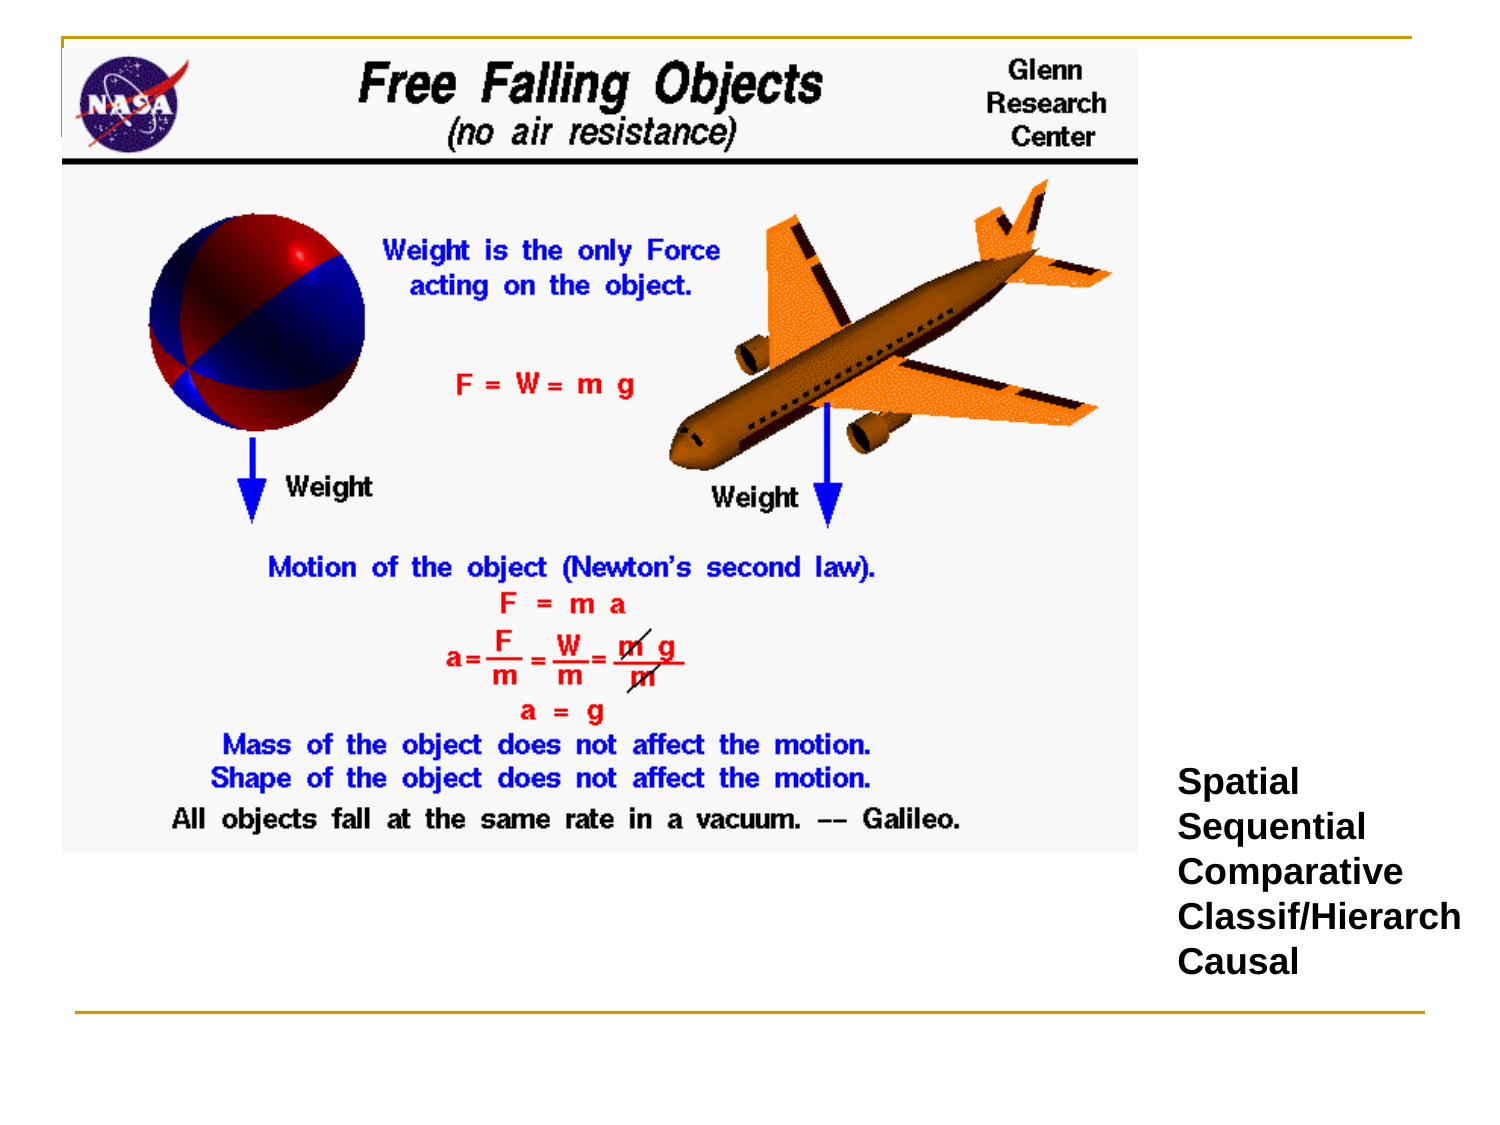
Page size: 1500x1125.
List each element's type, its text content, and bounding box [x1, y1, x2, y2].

picture [62, 47, 1138, 853]
text_box Spatial Sequential Comparative Classif/Hierarch Causal [1162, 749, 1500, 990]
